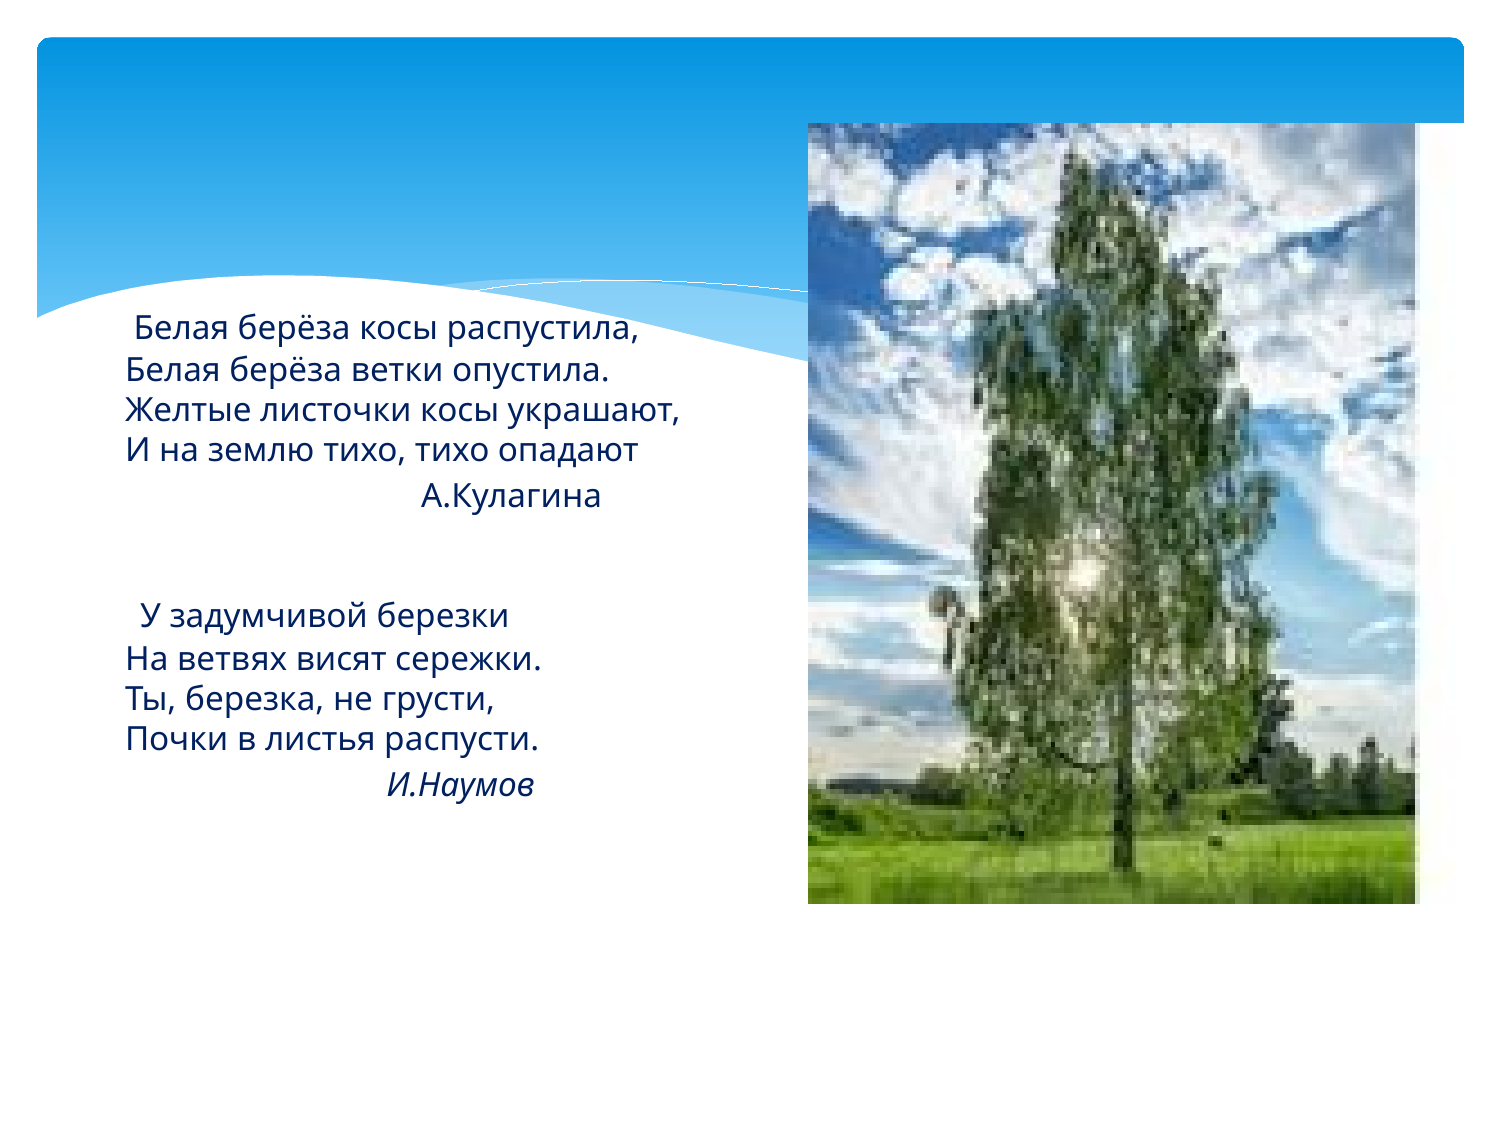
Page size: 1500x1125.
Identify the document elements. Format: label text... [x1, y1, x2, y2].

picture [808, 123, 1483, 904]
list Белая берёза косы распустила, Белая берёза ветки опустила. Желтые листочки косы украшают, И на землю тихо, тихо опадают А.Кулагина У задумчивой березки На ветвях висят сережки. Ты, березка, не грусти, Почки в листья распусти. И.Наумов [64, 290, 1281, 941]
title [75, 55, 1425, 261]
